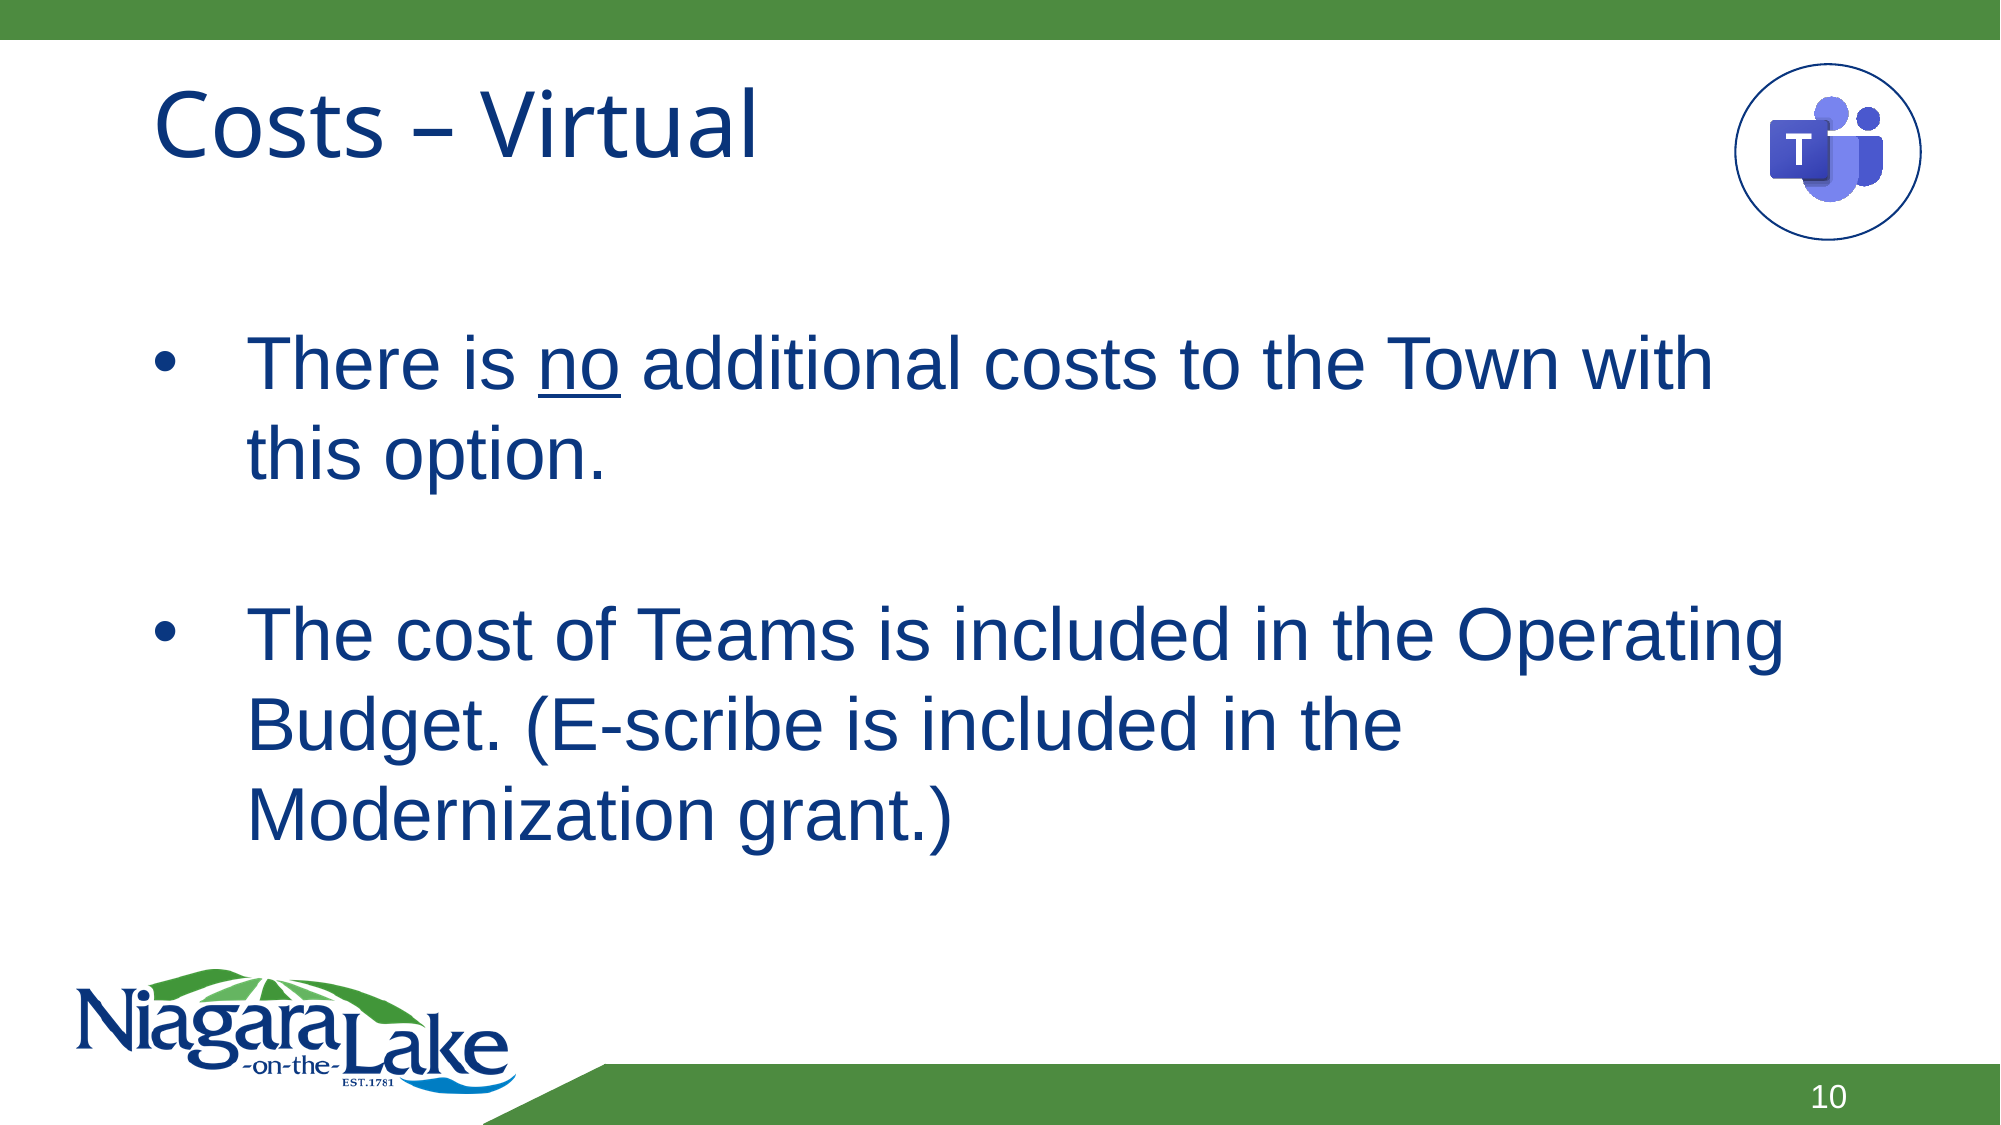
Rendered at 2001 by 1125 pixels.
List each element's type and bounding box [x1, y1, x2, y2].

text_box [0, 0, 2000, 1125]
text_box [1731, 64, 1921, 240]
